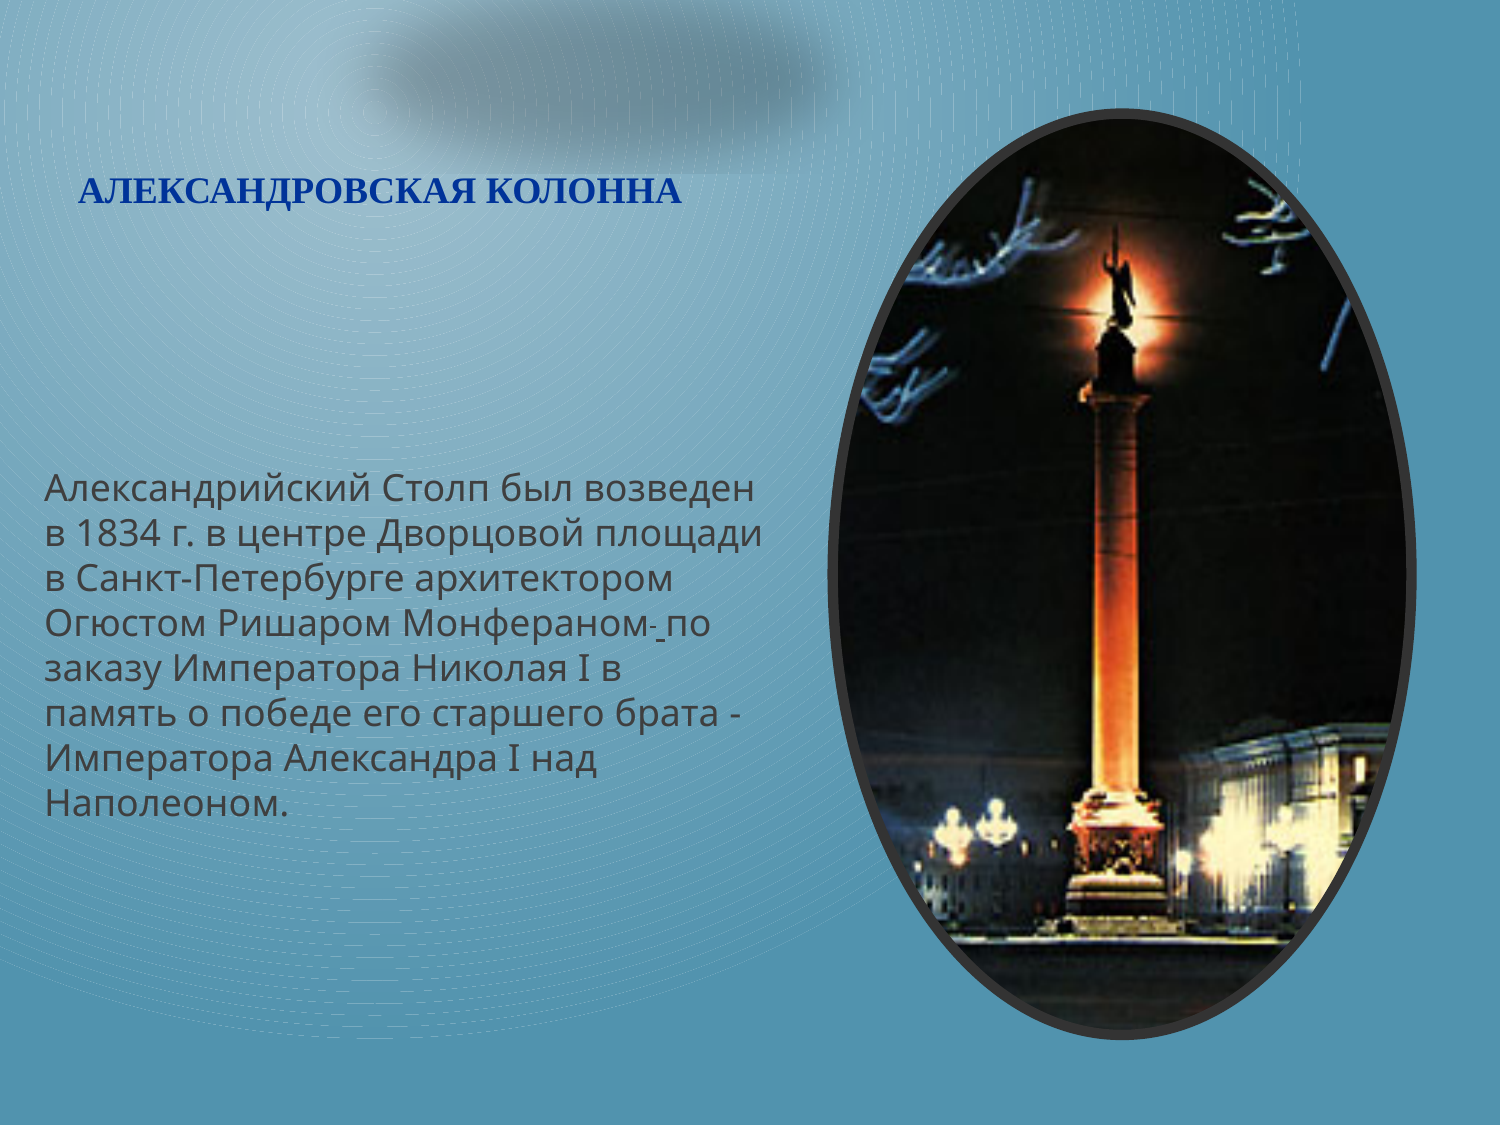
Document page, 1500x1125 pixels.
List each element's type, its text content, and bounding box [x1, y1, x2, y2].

title Александровская колонна [53, 113, 786, 291]
text_box Александрийский Столп был возведен в 1834 г. в центре Дворцовой площади в Санкт-Петербурге архитектором Огюстом Ришаром Монфераном по заказу Императора Николая I в память о победе его старшего брата - Императора Александра I над Наполеоном. [29, 456, 780, 831]
picture [832, 113, 1412, 1036]
